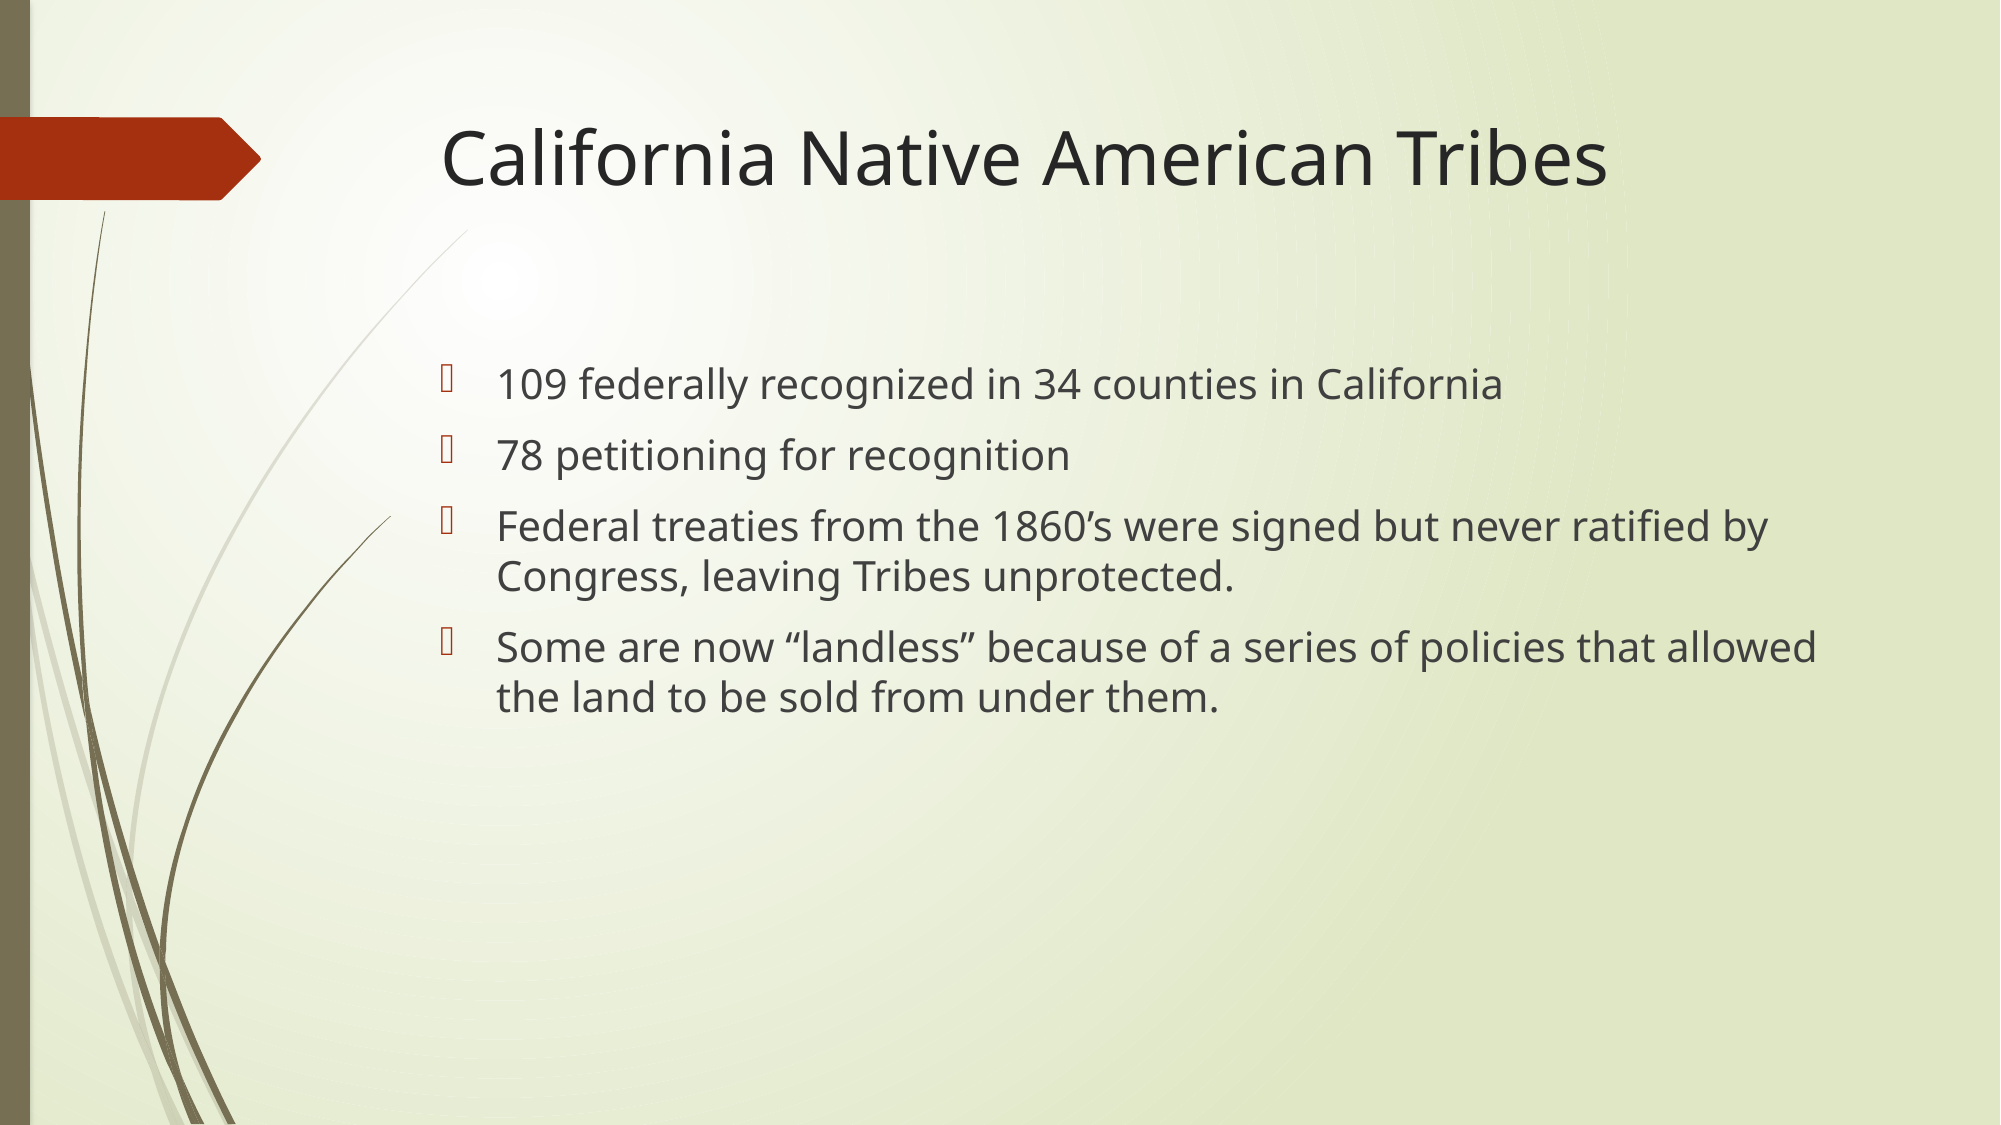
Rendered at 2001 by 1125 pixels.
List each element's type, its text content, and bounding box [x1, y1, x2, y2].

list 109 federally recognized in 34 counties in California 78 petitioning for recognition Federal treaties from the 1860’s were signed but never ratified by Congress, leaving Tribes unprotected. Some are now “landless” because of a series of policies that allowed the land to be sold from under them. [424, 350, 1888, 970]
title California Native American Tribes [425, 102, 1888, 313]
